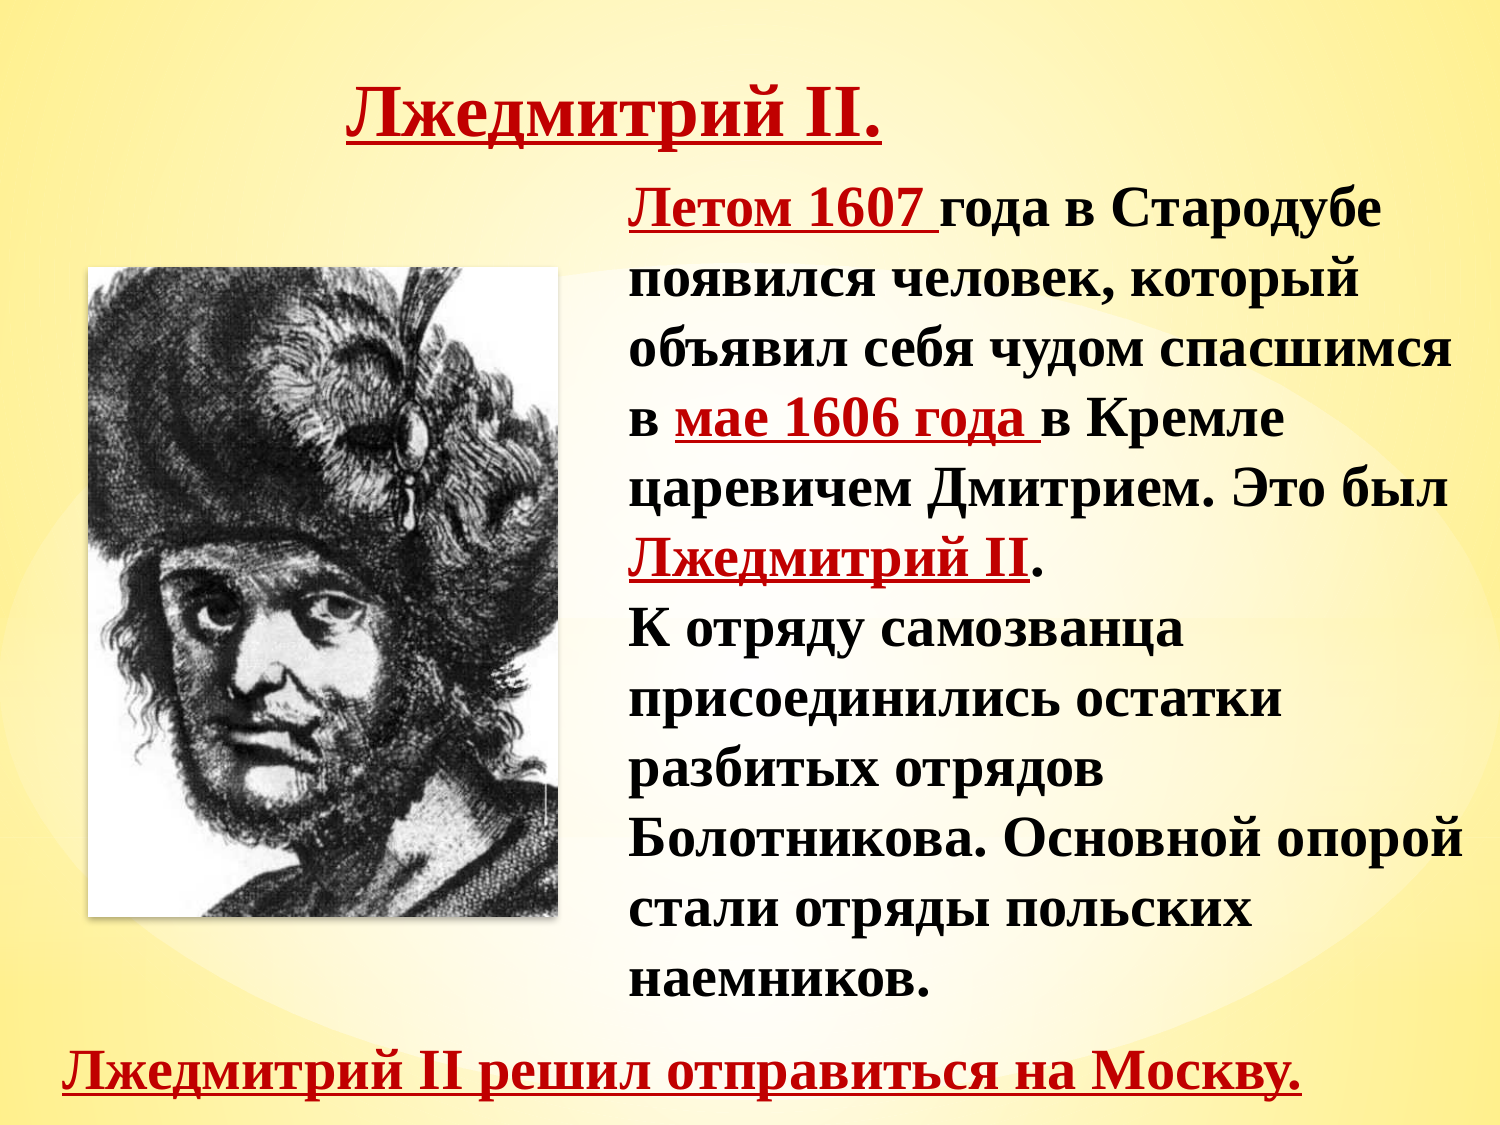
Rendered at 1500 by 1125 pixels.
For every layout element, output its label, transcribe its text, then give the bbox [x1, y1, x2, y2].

text_box Лжедмитрий II. [171, 54, 1058, 160]
picture [88, 267, 558, 918]
text_box Лжедмитрий II решил отправиться на Москву. [47, 1023, 1376, 1109]
text_box Летом 1607 года в Стародубе появился человек, который объявил себя чудом спасшимся в мае 1606 года в Кремле царевичем Дмитрием. Это был Лжедмитрий II. К отряду самозванца присоединились остатки разбитых отрядов Болотникова. Основной опорой стали отряды польских наемников. [614, 160, 1483, 1015]
